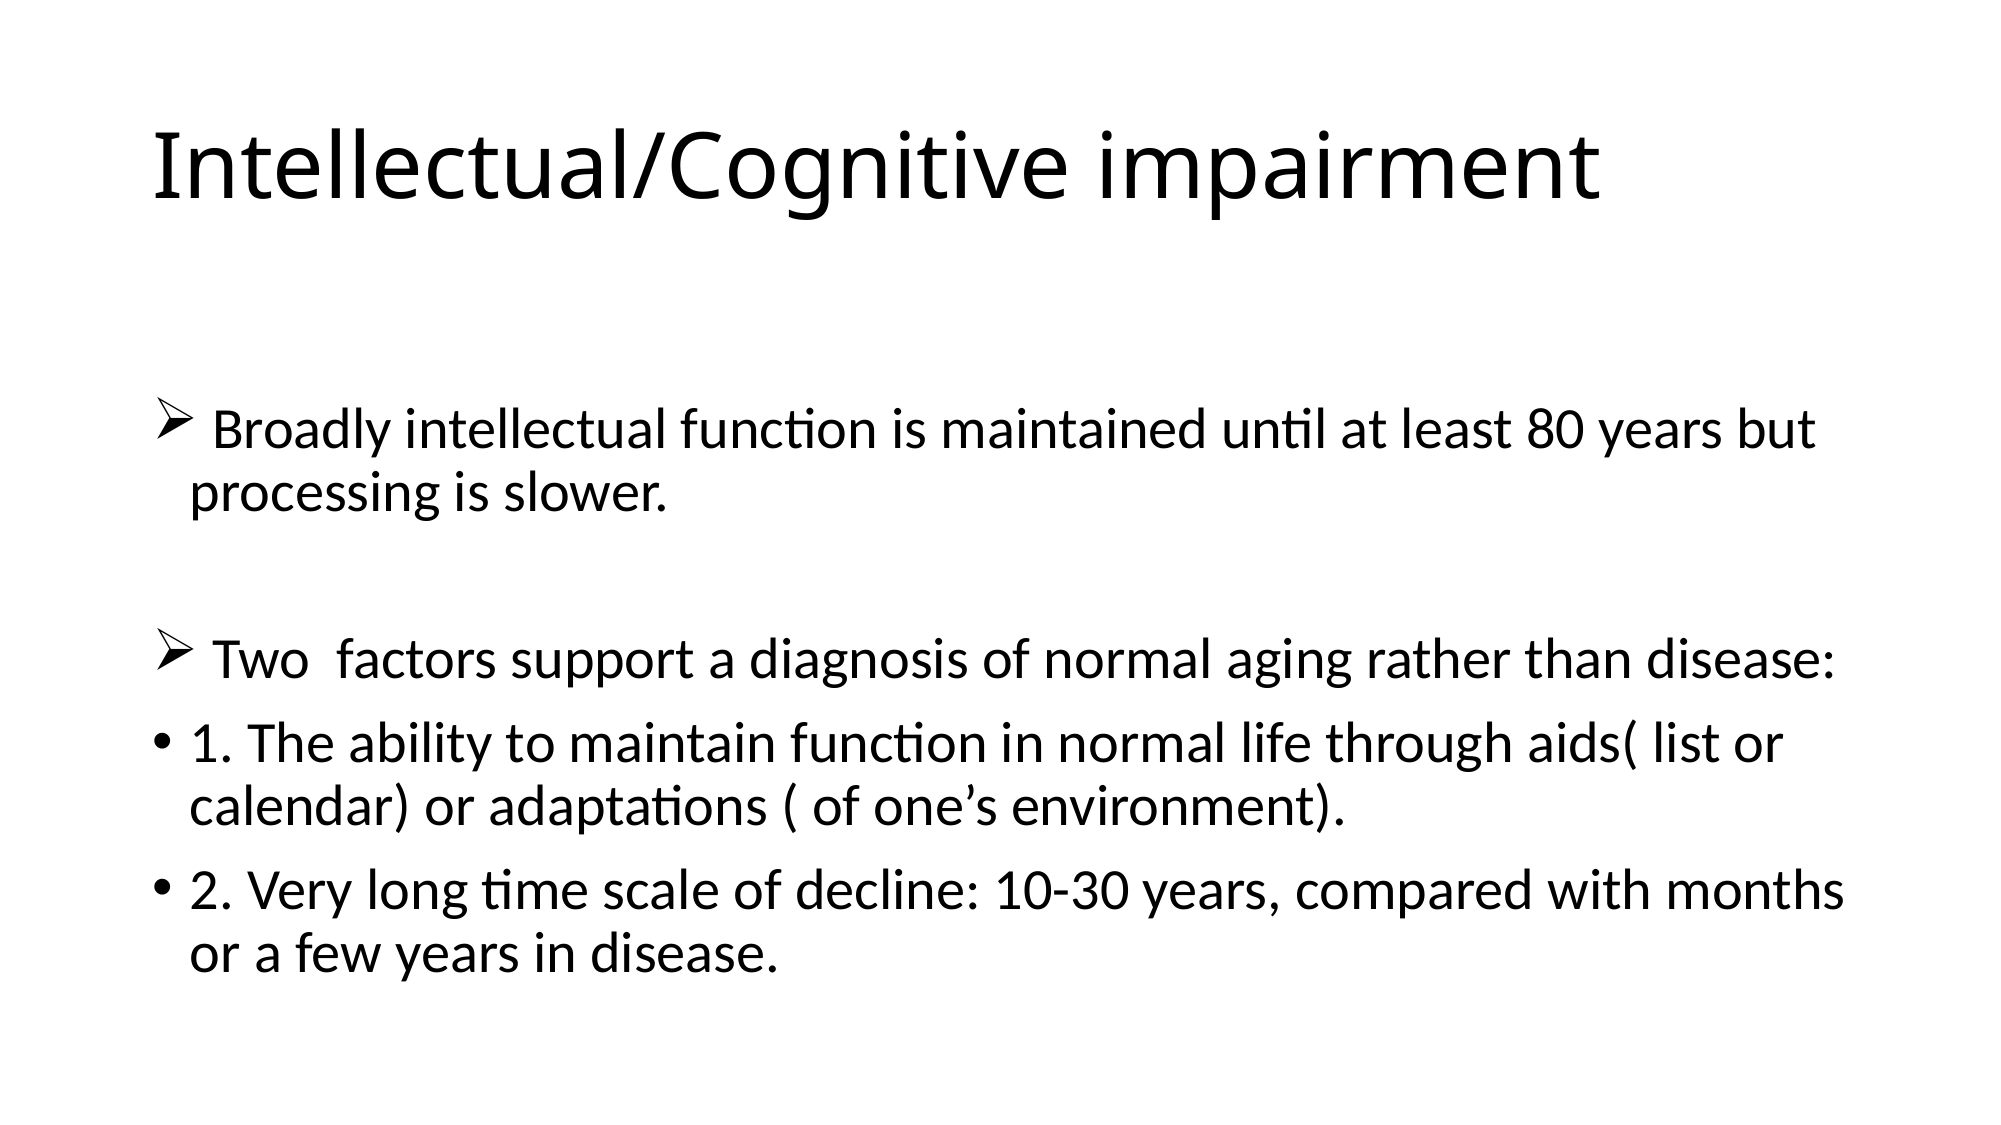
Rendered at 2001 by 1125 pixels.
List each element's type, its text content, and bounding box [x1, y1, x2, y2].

title Intellectual/Cognitive impairment [137, 59, 1863, 278]
list Broadly intellectual function is maintained until at least 80 years but processing is slower. Two factors support a diagnosis of normal aging rather than disease: 1. The ability to maintain function in normal life through aids( list or calendar) or adaptations ( of one’s environment). 2. Very long time scale of decline: 10-30 years, compared with months or a few years in disease. [137, 299, 1863, 1014]
